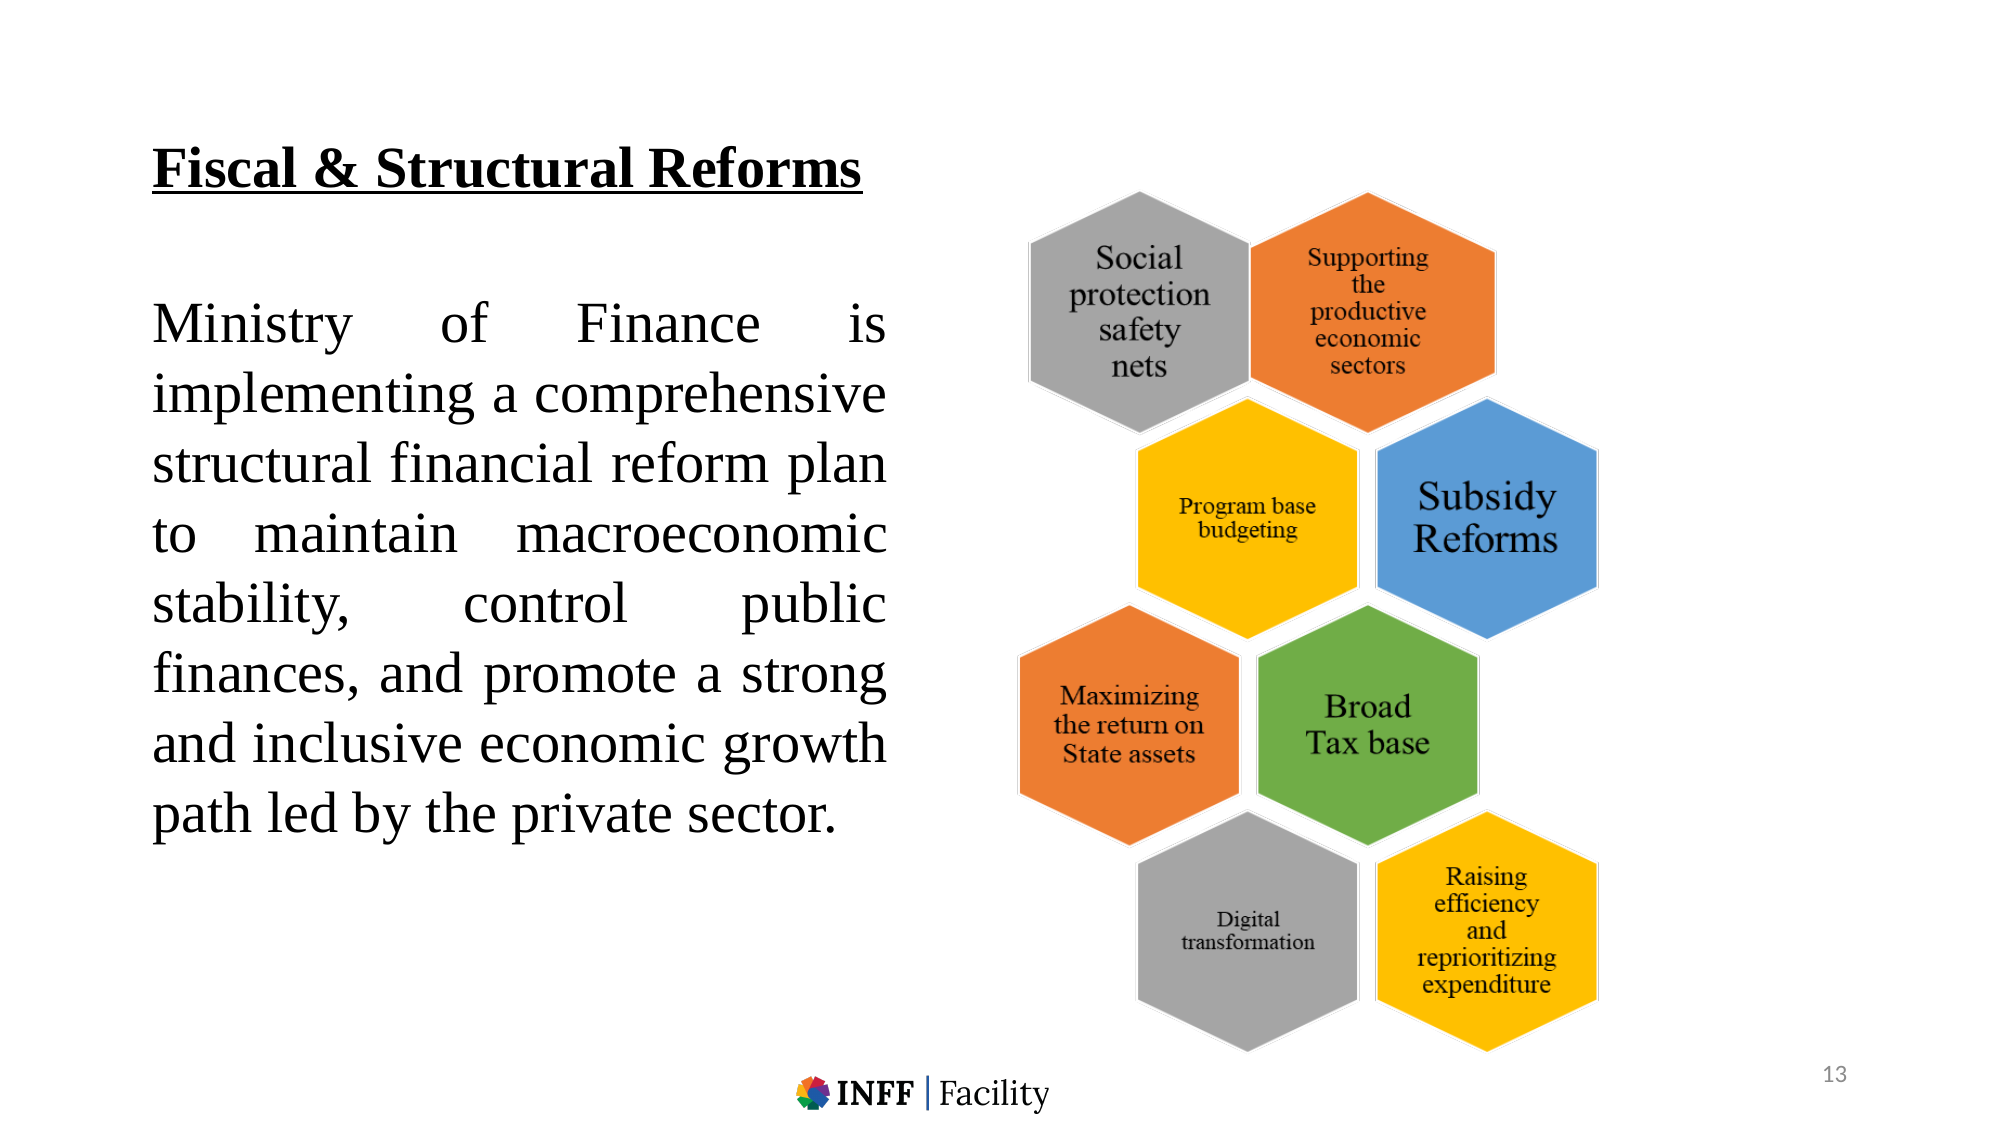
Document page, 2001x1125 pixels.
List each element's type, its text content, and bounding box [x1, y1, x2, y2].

slide_number 13 [1412, 1055, 1863, 1103]
picture [657, 188, 1965, 1055]
text_box Ministry of Finance is implementing a comprehensive structural financial reform plan to maintain macroeconomic stability, control public finances, and promote a strong and inclusive economic growth path led by the private sector. [137, 277, 657, 852]
picture [796, 1074, 1049, 1114]
title Fiscal & Structural Reforms [137, 59, 1863, 277]
